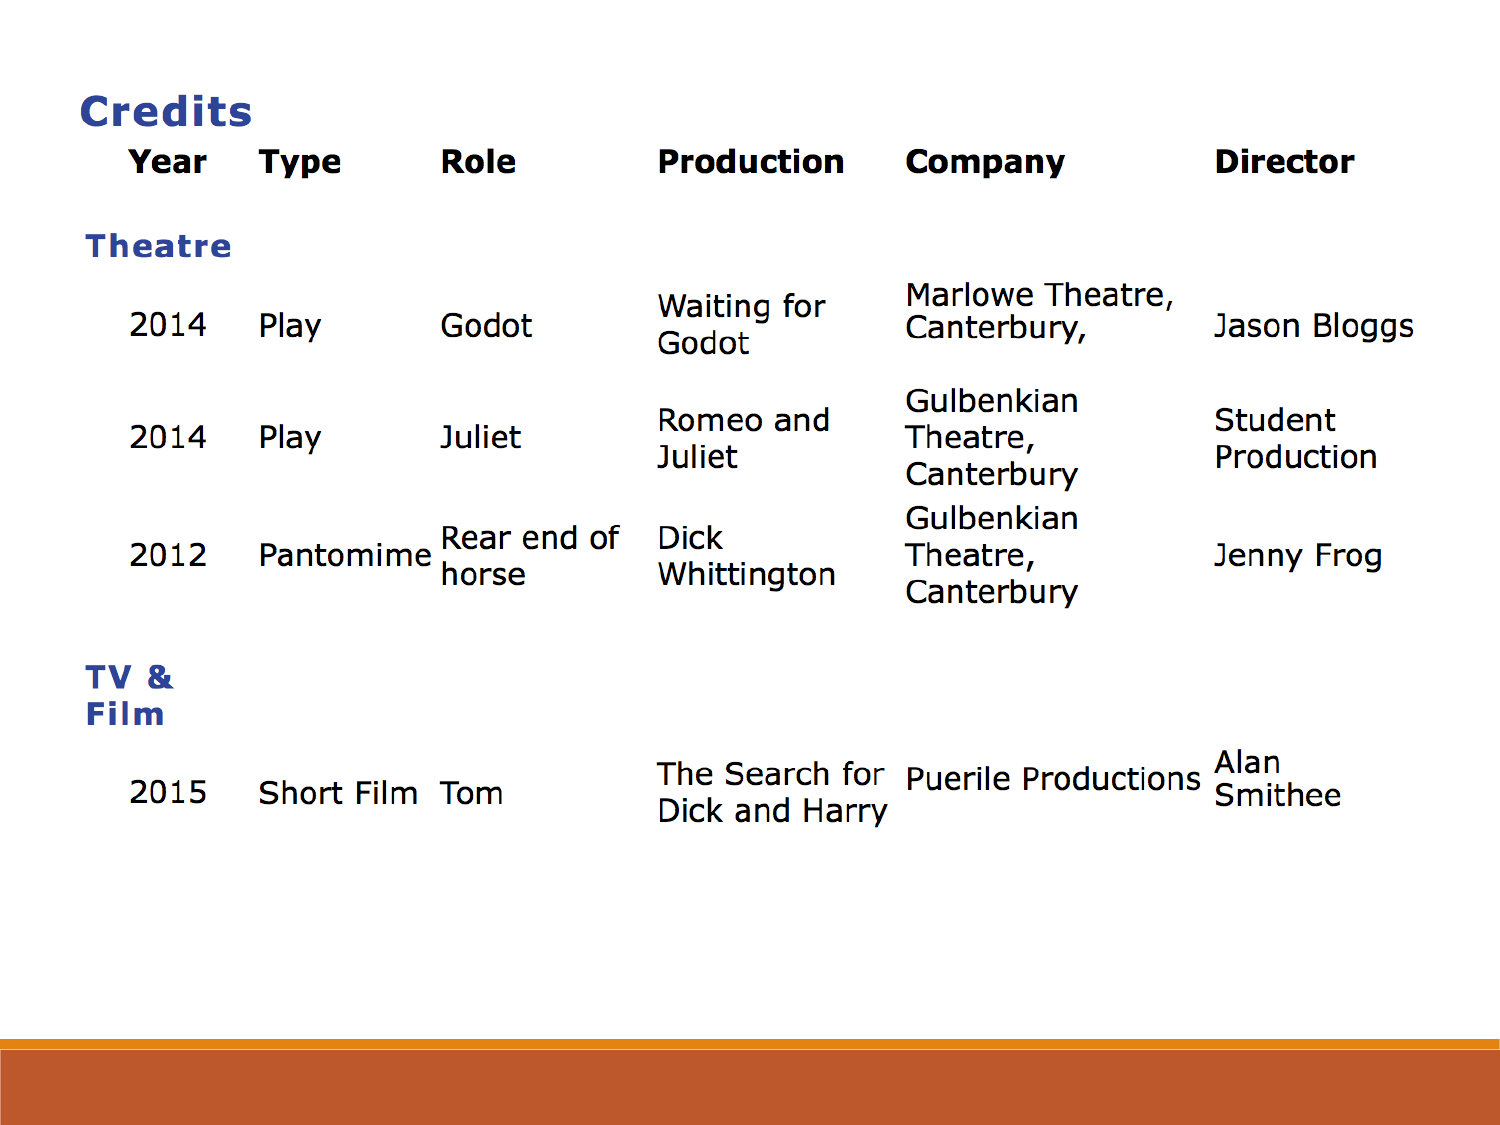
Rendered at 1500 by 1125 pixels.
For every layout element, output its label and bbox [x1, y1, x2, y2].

picture [71, 68, 1438, 906]
